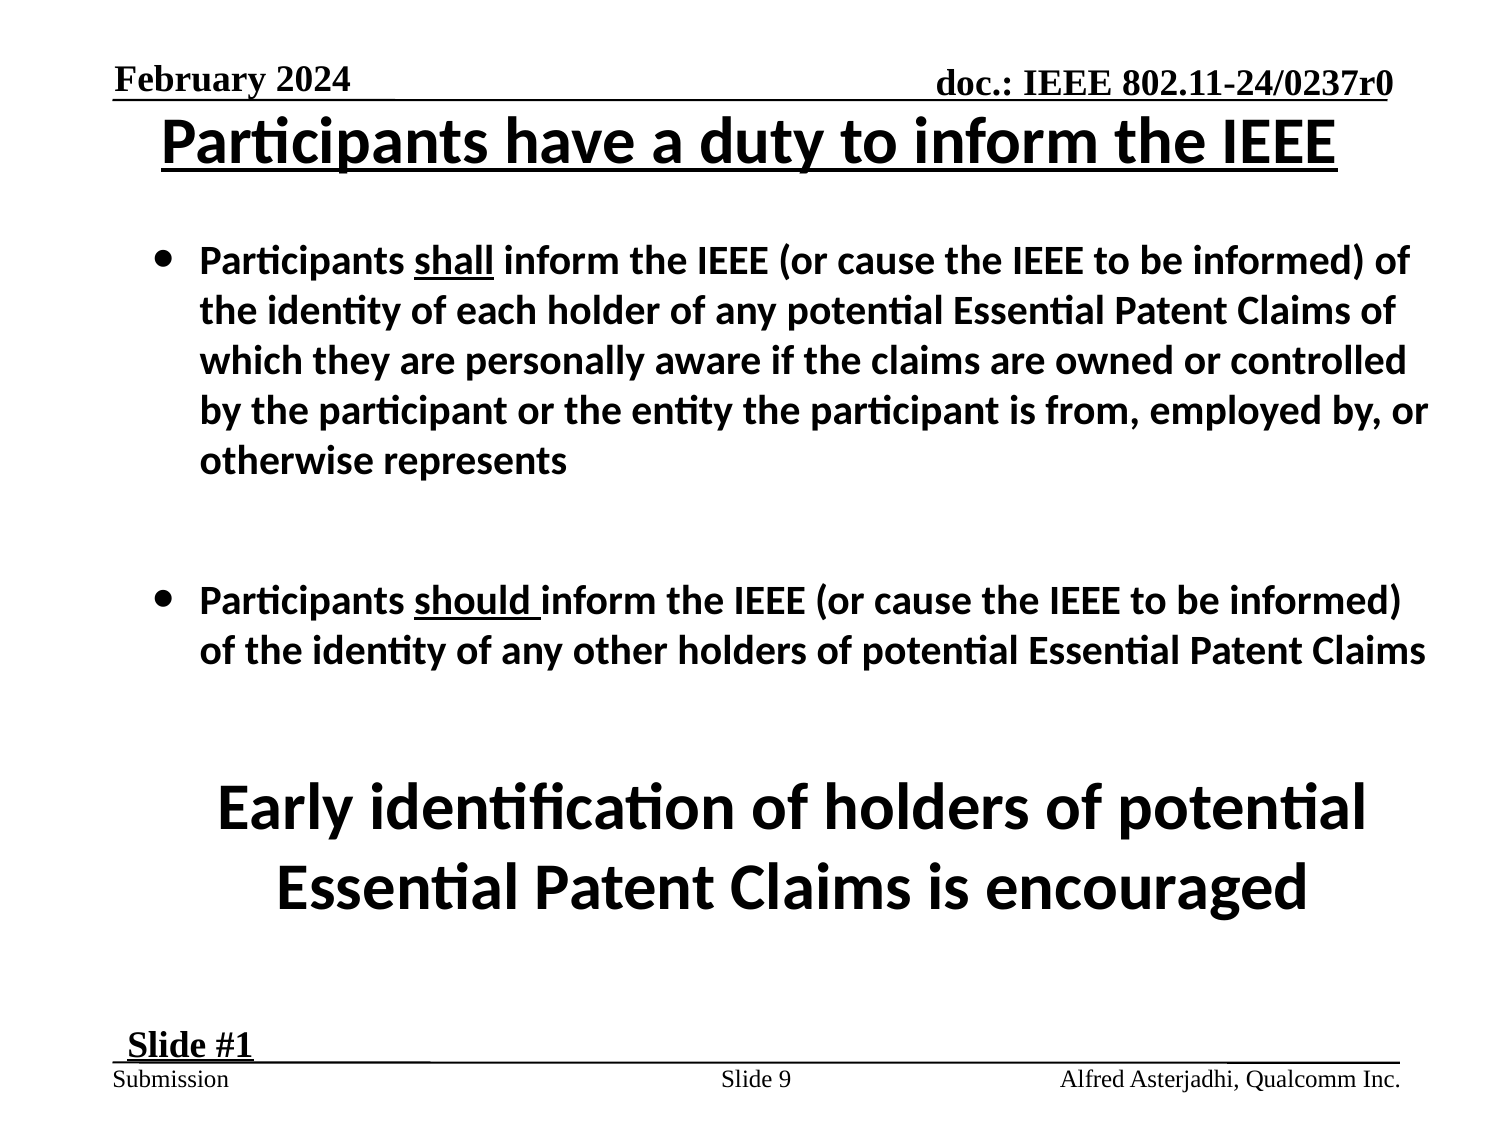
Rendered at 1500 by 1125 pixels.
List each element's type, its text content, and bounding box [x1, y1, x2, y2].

text_box Slide #1 [112, 1012, 269, 1073]
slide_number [114, 54, 493, 100]
footer Alfred Asterjadhi, Qualcomm Inc. [878, 1061, 1402, 1093]
slide_number Slide 9 [712, 1061, 800, 1123]
title Participants have a duty to inform the IEEE [112, 112, 1388, 163]
list Participants shall inform the IEEE (or cause the IEEE to be informed) of the identity of each holder of any potential Essential Patent Claims of which they are personally aware if the claims are owned or controlled by the participant or the entity the participant is from, employed by, or otherwise represents Participants should inform the IEEE (or cause the IEEE to be informed) of the identity of any other holders of potential Essential Patent Claims Early identification of holders of potential Essential Patent Claims is encouraged [62, 224, 1451, 901]
